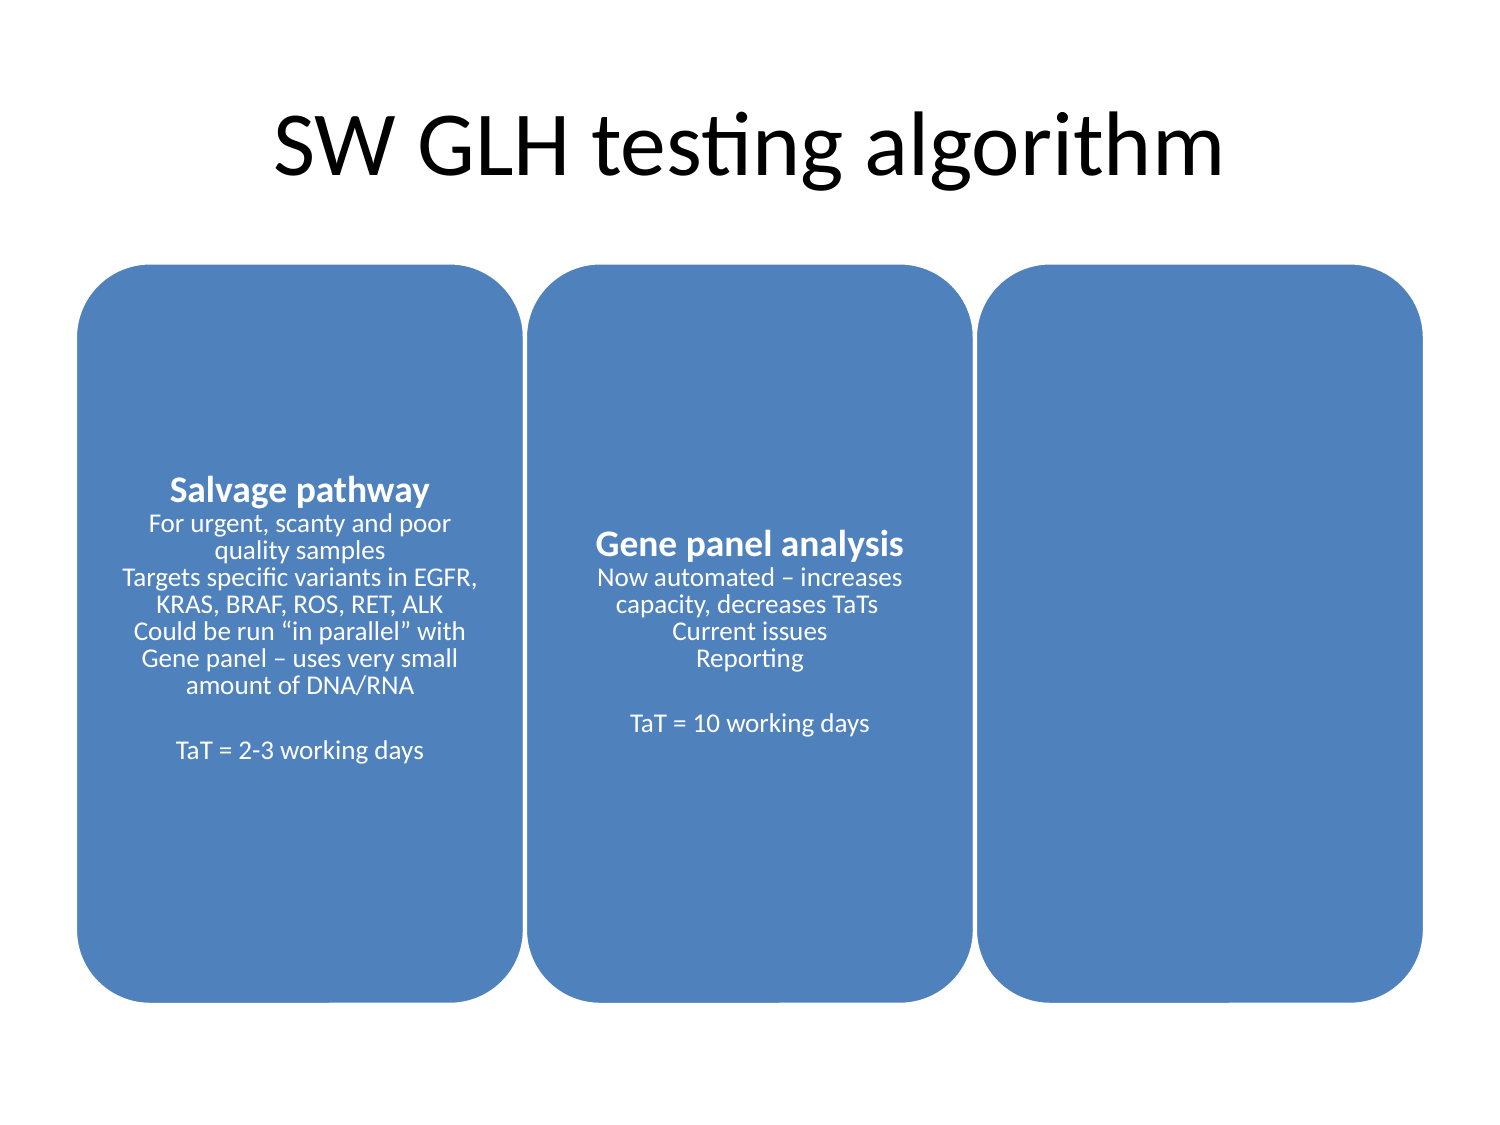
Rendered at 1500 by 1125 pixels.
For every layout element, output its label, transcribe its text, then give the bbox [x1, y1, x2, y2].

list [74, 262, 1426, 1006]
title SW GLH testing algorithm [75, 45, 1425, 233]
